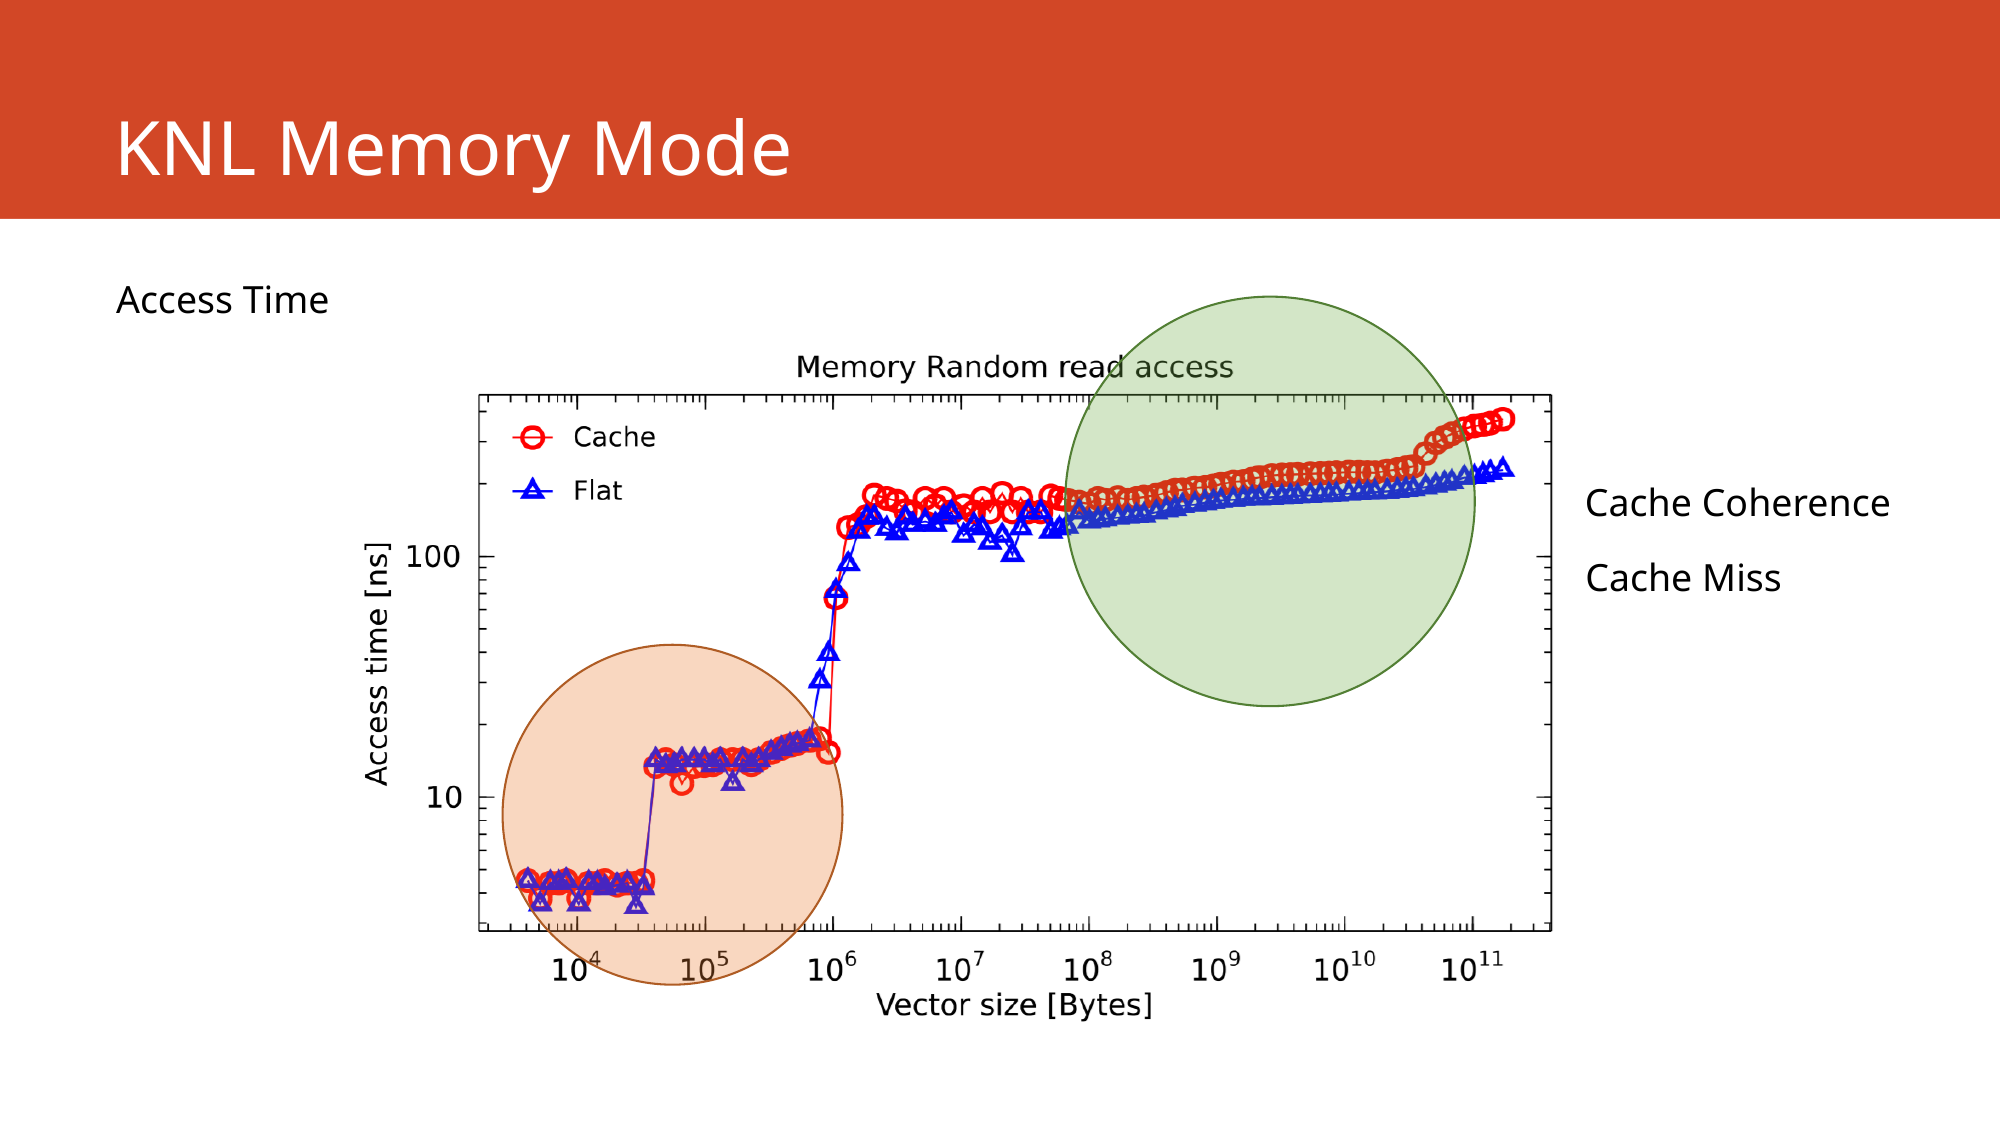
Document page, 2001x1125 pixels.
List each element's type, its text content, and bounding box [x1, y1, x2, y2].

title KNL Memory Mode [99, 0, 1863, 199]
text_box Cache Coherence [1641, 471, 1907, 531]
picture [347, 328, 1641, 1050]
text_box Cache Miss [1641, 546, 1797, 607]
text_box [1159, 295, 1381, 328]
text_box Access Time [101, 268, 345, 328]
